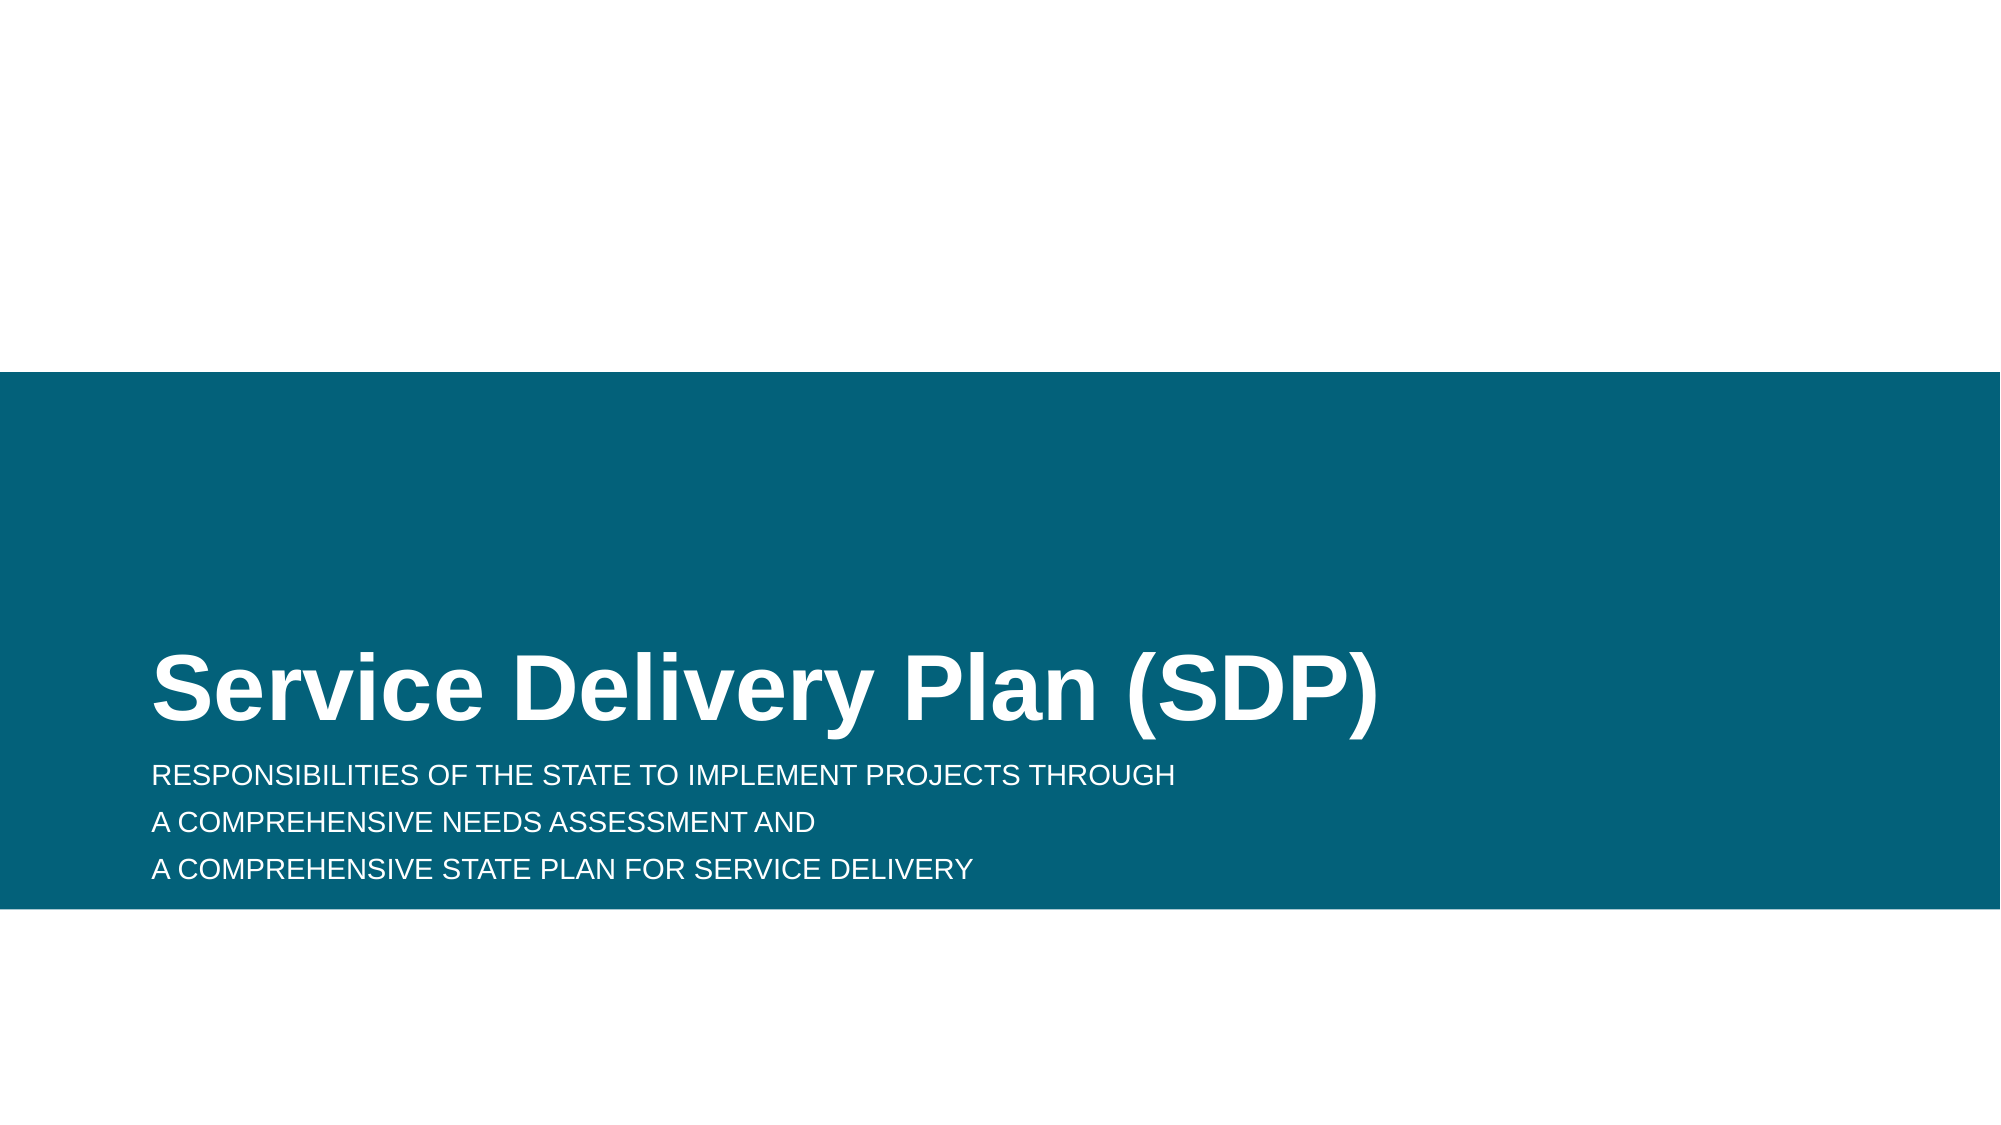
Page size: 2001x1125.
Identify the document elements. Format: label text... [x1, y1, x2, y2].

title Service Delivery Plan (SDP) [136, 280, 1862, 749]
list RESPONSIBILITIES OF THE STATE TO IMPLEMENT PROJECTS THROUGH A COMPREHENSIVE NEEDS ASSESSMENT AND A COMPREHENSIVE STATE PLAN FOR SERVICE DELIVERY [136, 752, 1862, 999]
